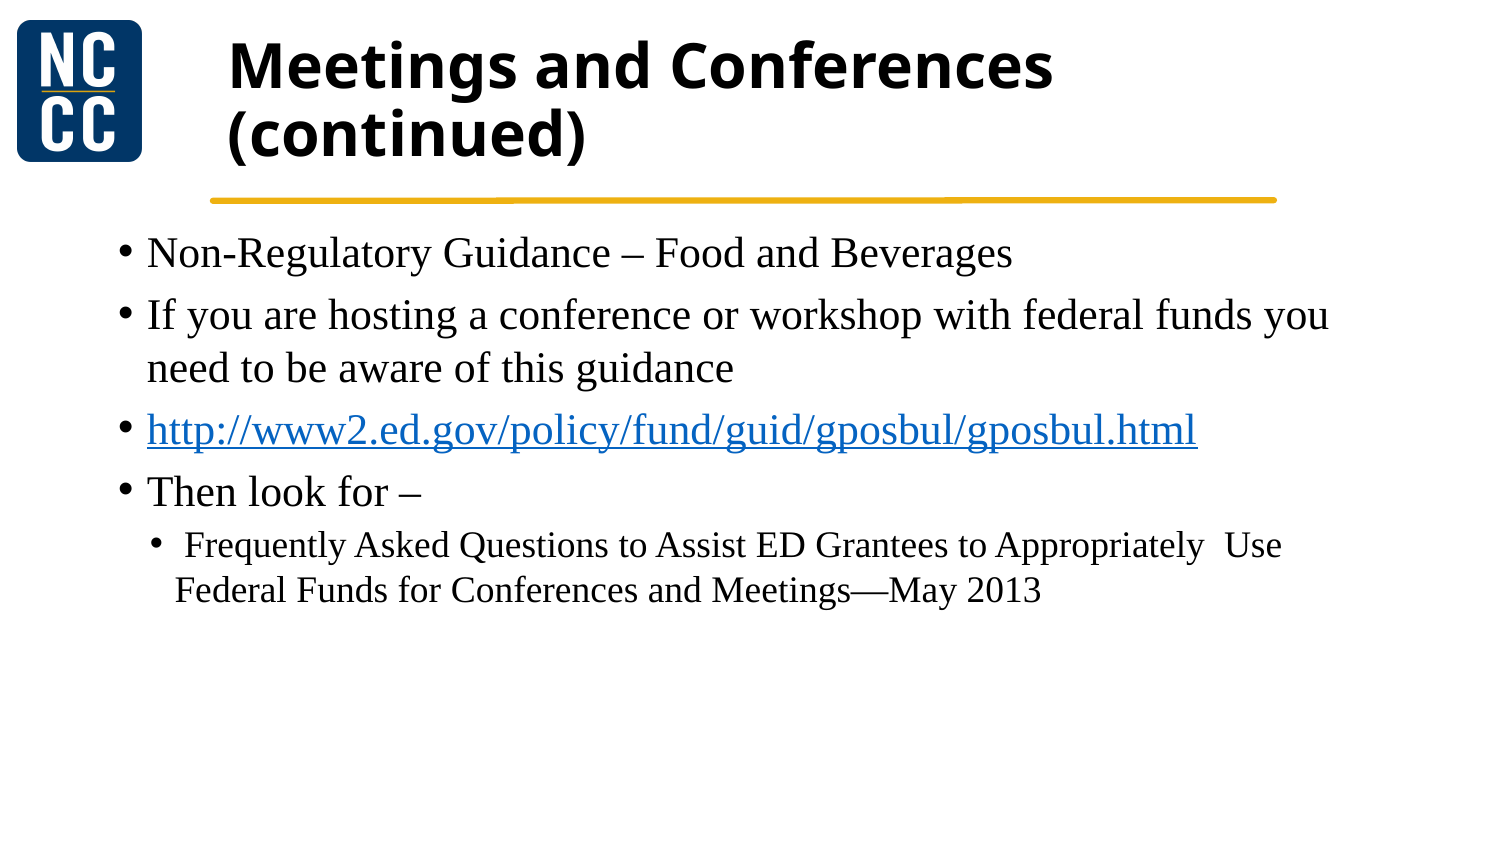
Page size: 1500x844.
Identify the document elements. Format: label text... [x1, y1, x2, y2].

list Non-Regulatory Guidance – Food and Beverages If you are hosting a conference or workshop with federal funds you need to be aware of this guidance http://www2.ed.gov/policy/fund/guid/gposbul/gposbul.html Then look for – Frequently Asked Questions to Assist ED Grantees to Appropriately Use Federal Funds for Conferences and Meetings—May 2013 [103, 216, 1397, 799]
title Meetings and Conferences (continued) [212, 20, 1421, 184]
picture [17, 20, 142, 162]
